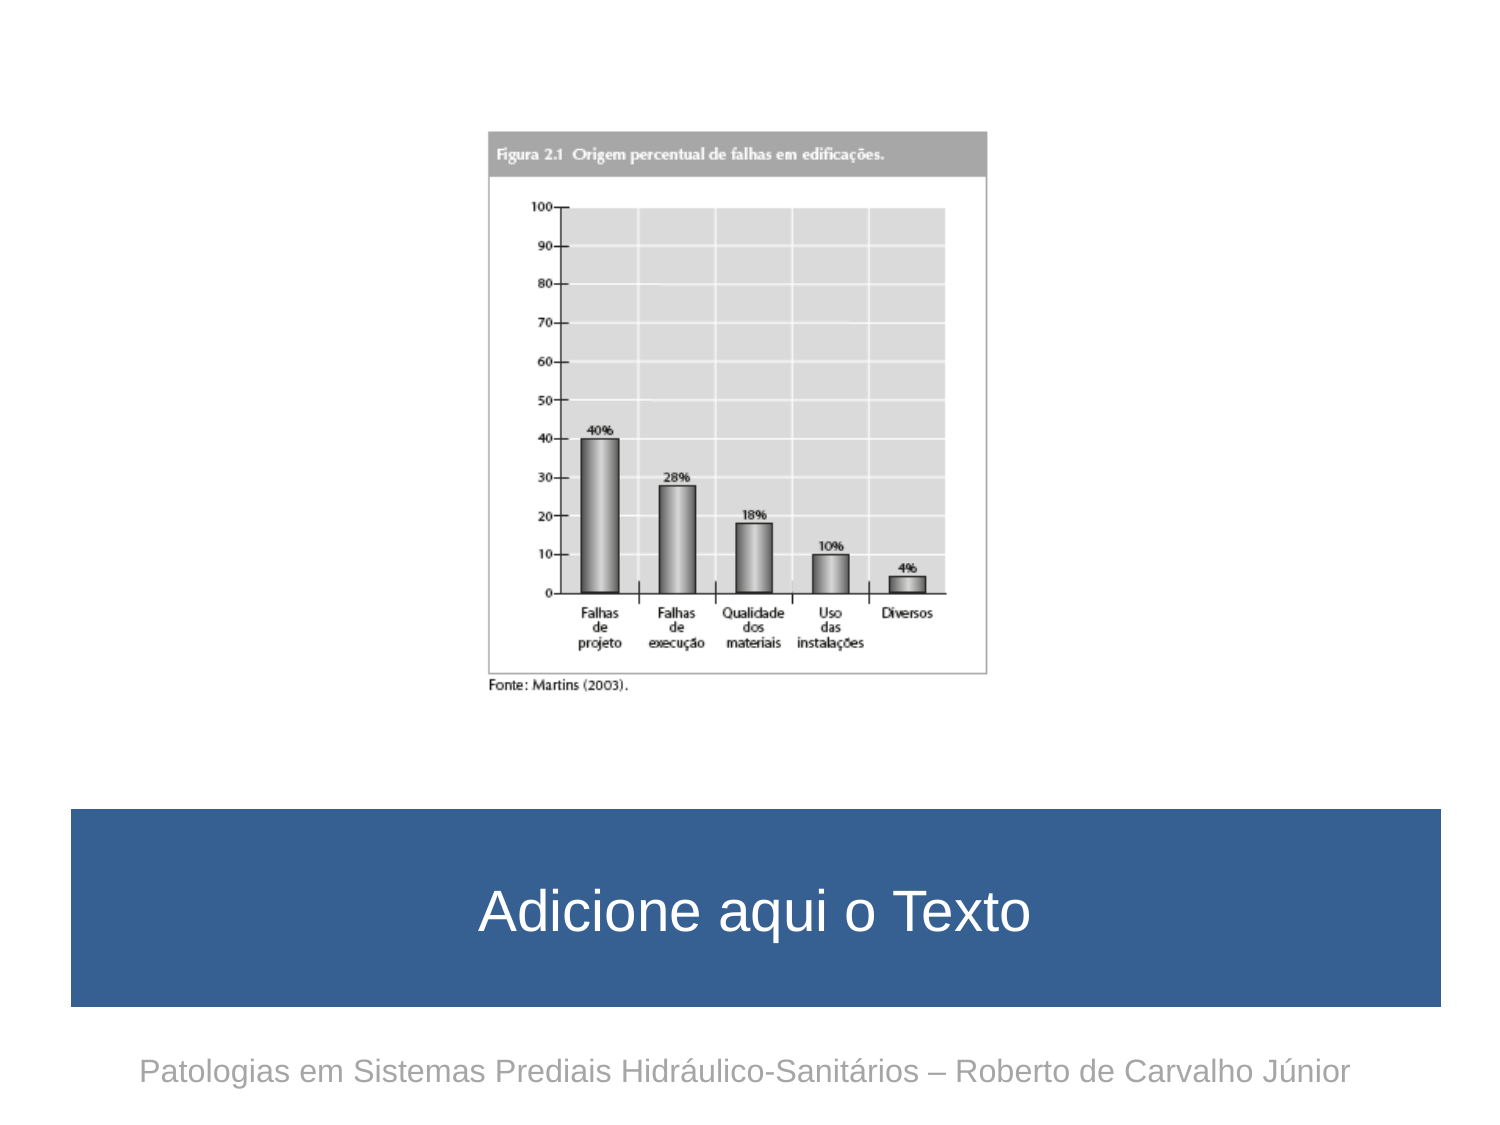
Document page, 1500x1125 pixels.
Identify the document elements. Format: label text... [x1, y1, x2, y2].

footer Patologias em Sistemas Prediais Hidráulico-Sanitários – Roberto de Carvalho Júnior [0, 1042, 1500, 1103]
text_box Adicione aqui o Texto [70, 808, 1442, 1008]
picture [454, 113, 998, 696]
